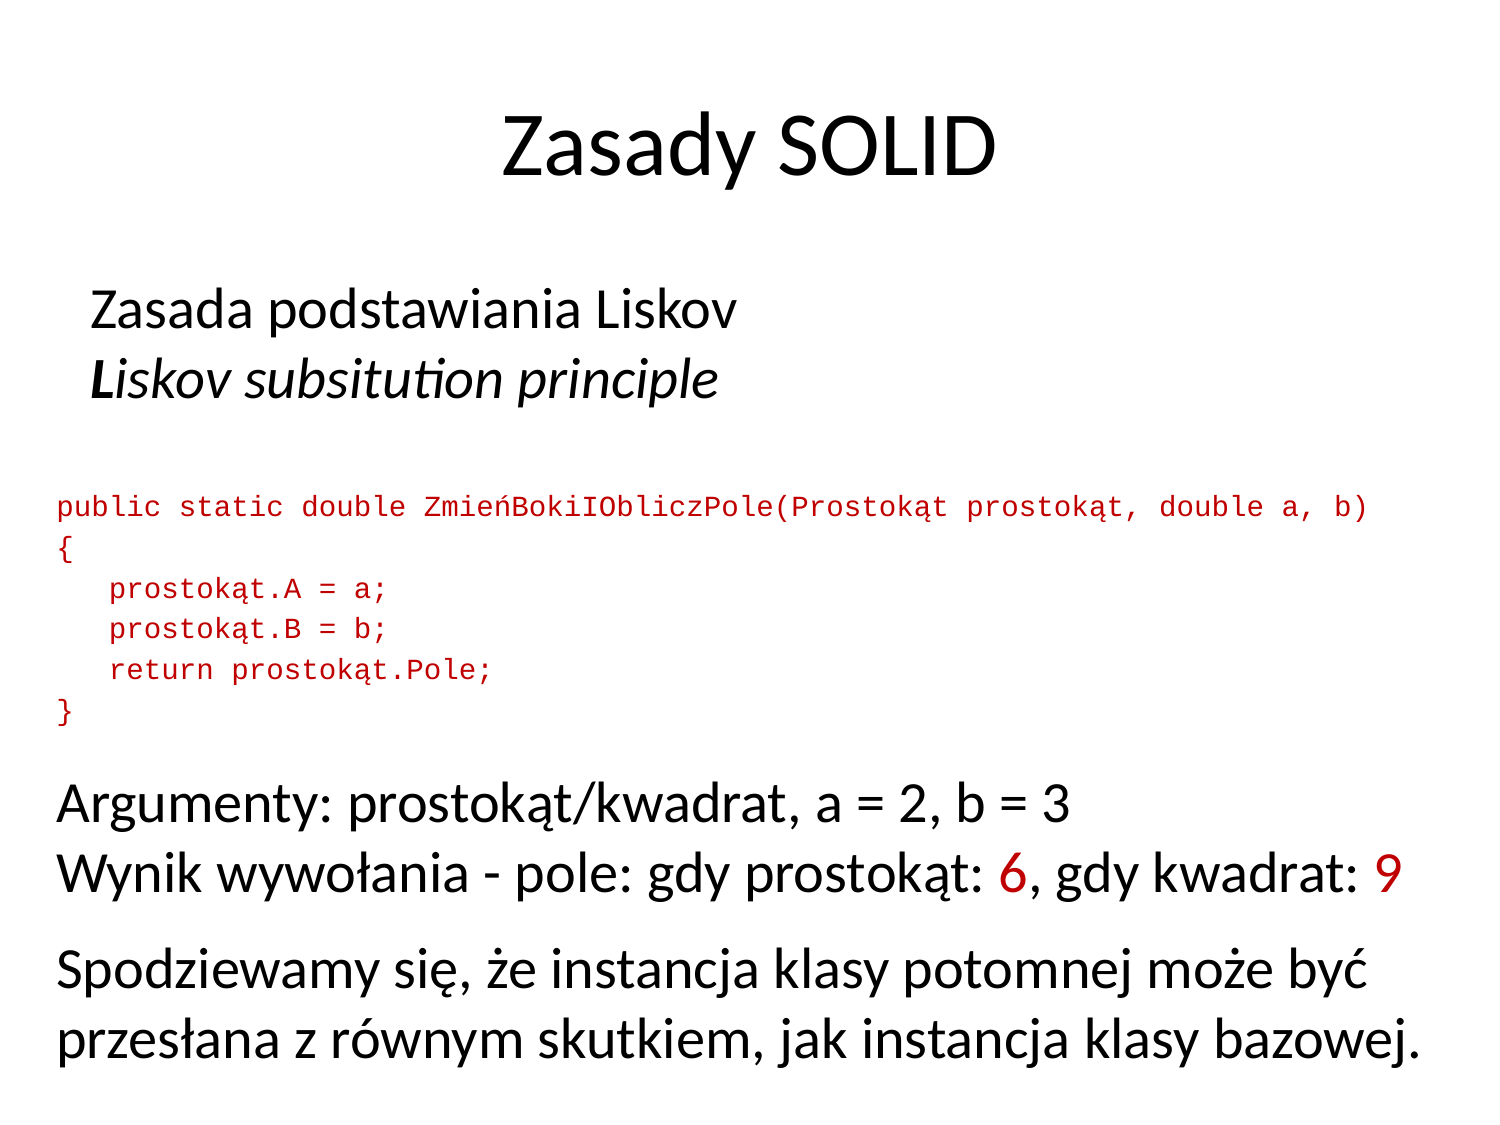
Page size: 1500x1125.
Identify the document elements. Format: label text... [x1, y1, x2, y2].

title Zasady SOLID [75, 45, 1425, 233]
list Zasada podstawiania Liskov Liskov subsitution principle [75, 262, 1471, 445]
text_box public static double ZmieńBokiIObliczPole(Prostokąt prostokąt, double a, b) { prostokąt.A = a; prostokąt.B = b; return prostokąt.Pole; } Argumenty: prostokąt/kwadrat, a = 2, b = 3 Wynik wywołania - pole: gdy prostokąt: 6, gdy kwadrat: 9 Spodziewamy się, że instancja klasy potomnej może być przesłana z równym skutkiem, jak instancja klasy bazowej. [41, 479, 1471, 1083]
